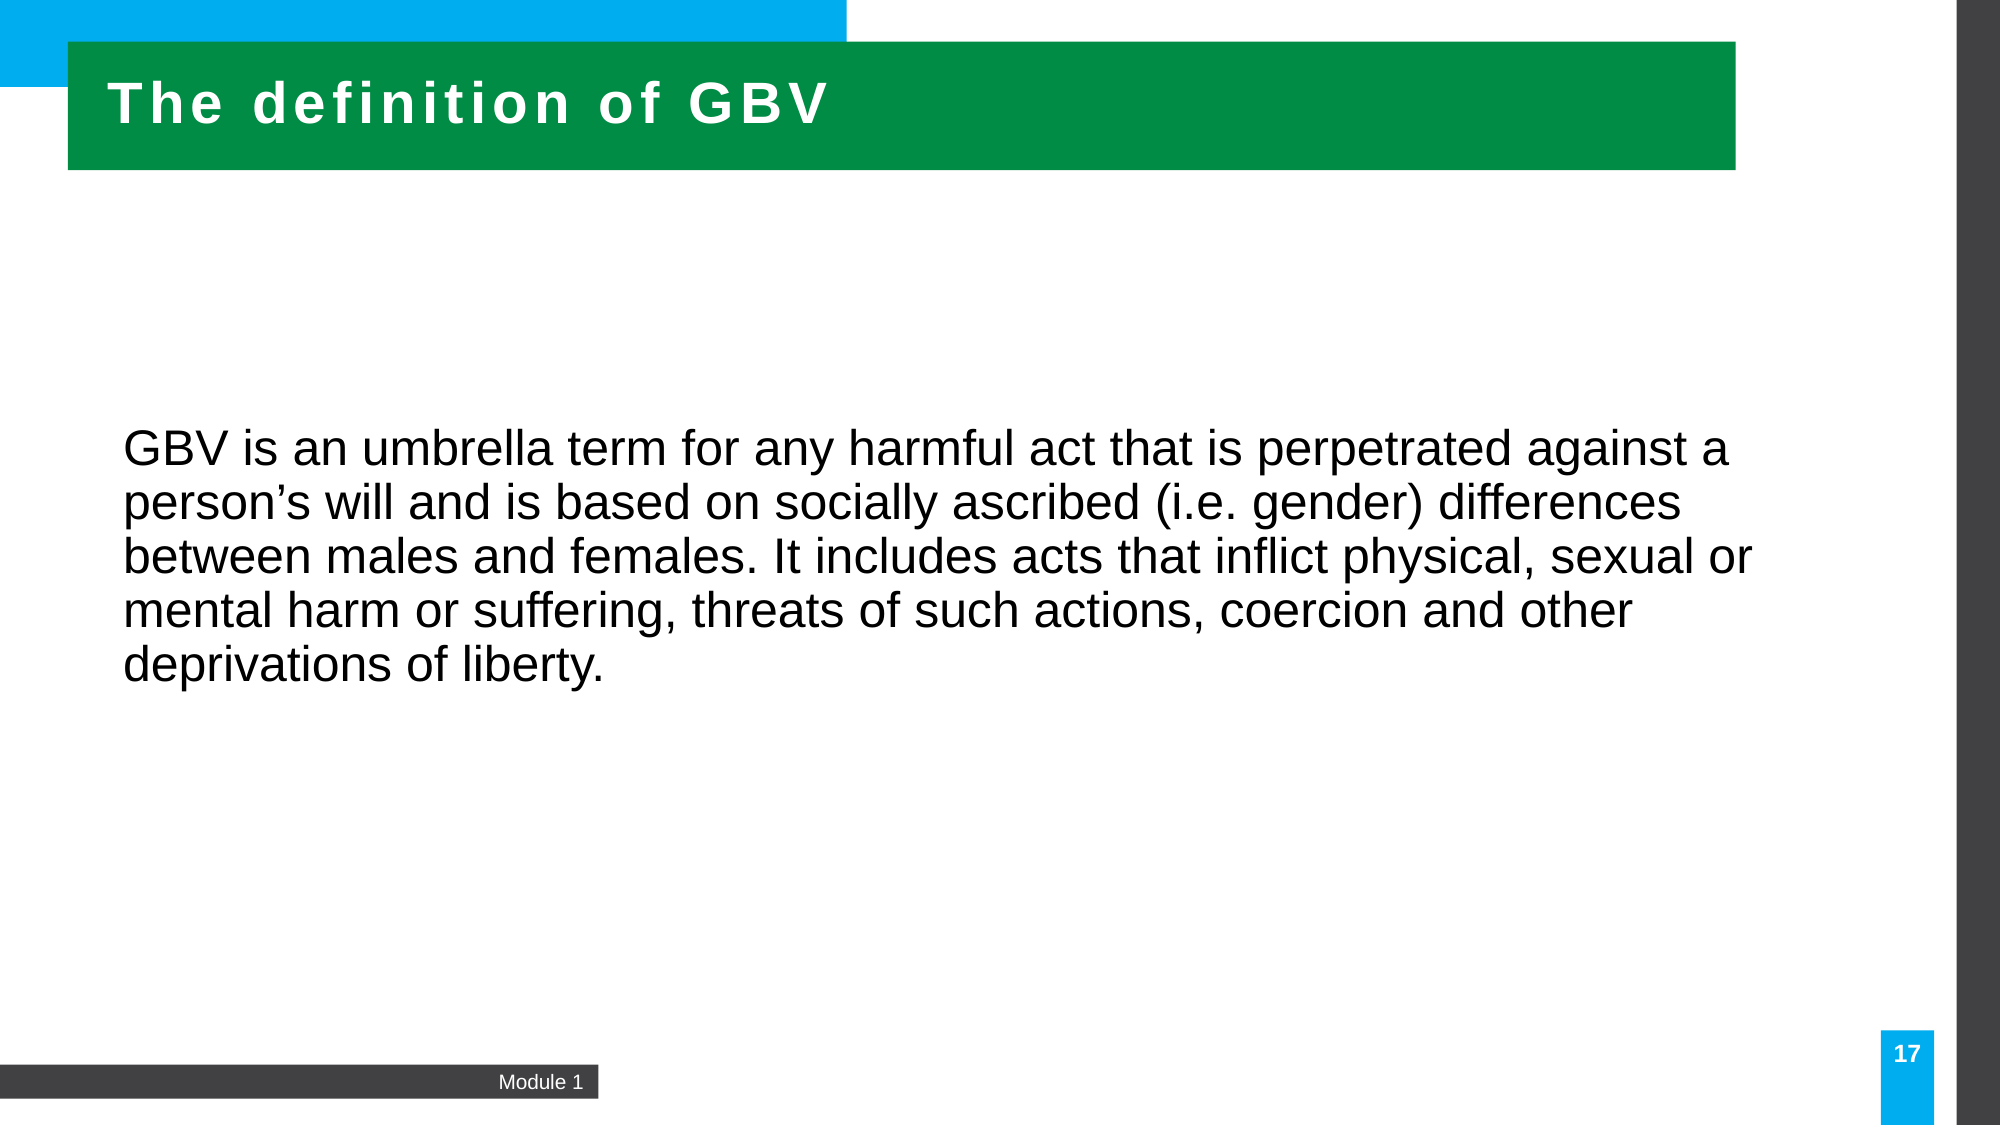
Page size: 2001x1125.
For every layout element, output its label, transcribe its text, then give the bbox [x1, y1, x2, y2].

list GBV is an umbrella term for any harmful act that is perpetrated against a person’s will and is based on socially ascribed (i.e. gender) differences between males and females. It includes acts that inflict physical, sexual or mental harm or suffering, threats of such actions, coercion and other deprivations of liberty. [108, 415, 1872, 710]
slide_number 17 [1880, 1030, 1935, 1125]
list The definition of GBV [92, 58, 1508, 151]
footer Module 1 [0, 1064, 599, 1099]
